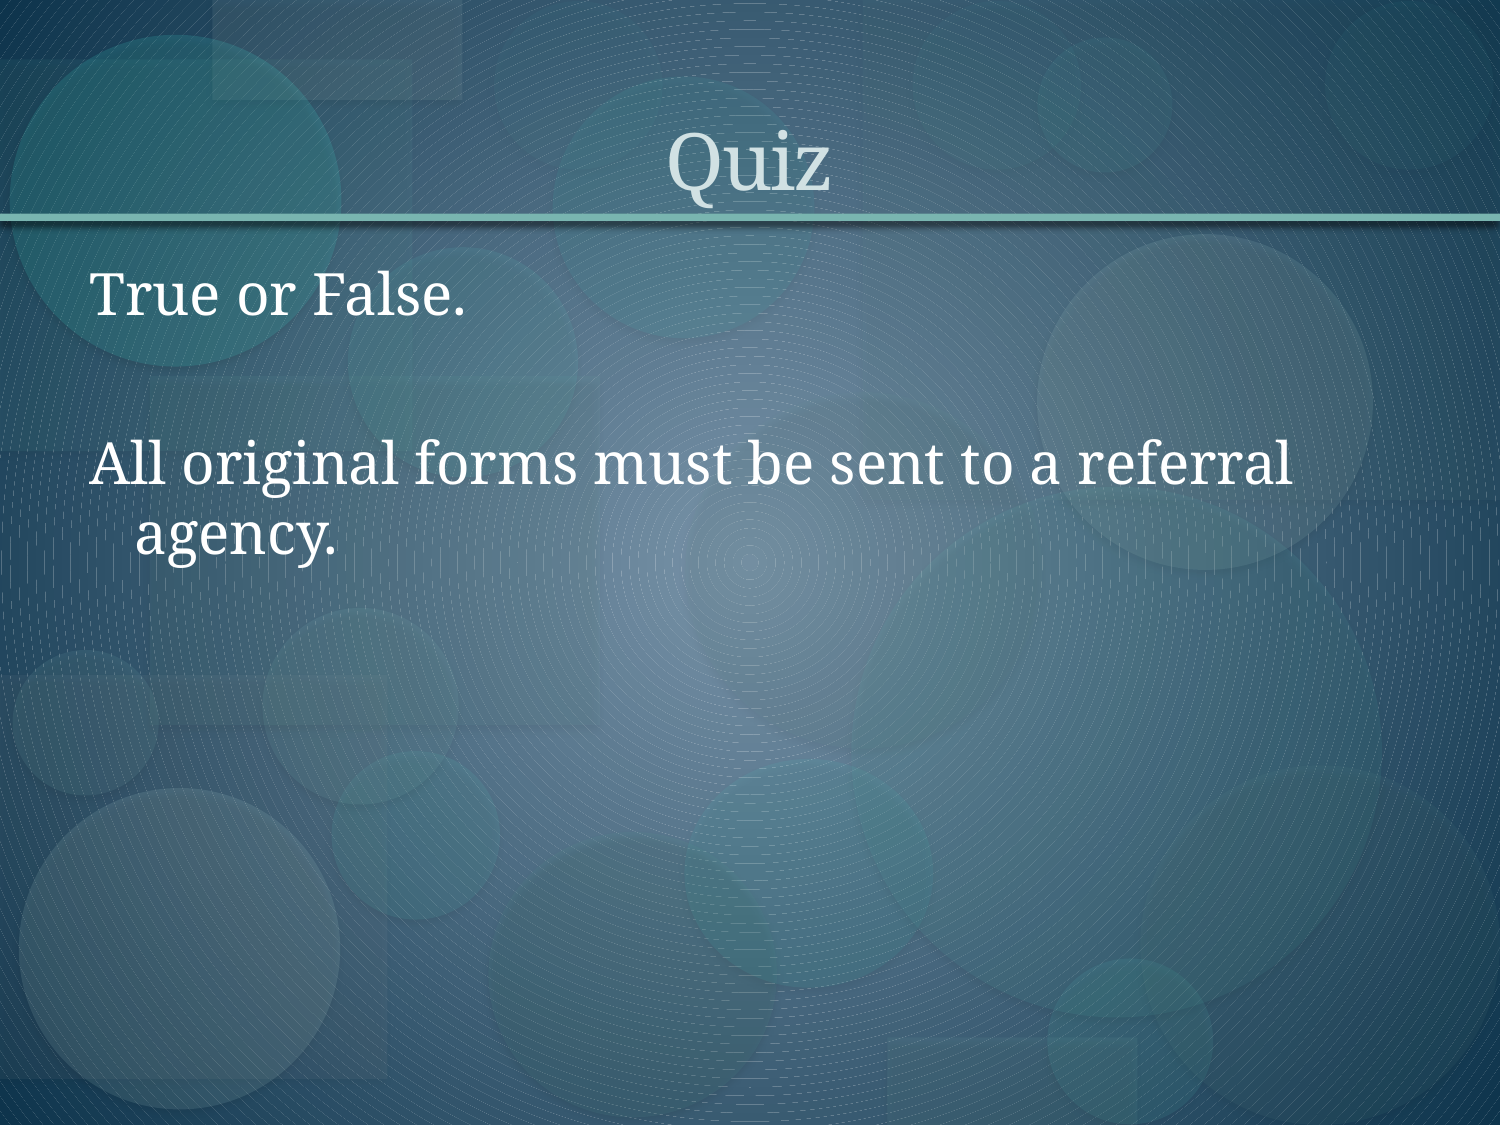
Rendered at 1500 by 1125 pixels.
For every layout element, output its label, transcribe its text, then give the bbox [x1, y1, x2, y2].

list True or False. All original forms must be sent to a referral agency. [75, 249, 1425, 1000]
title Quiz [75, 26, 1425, 214]
